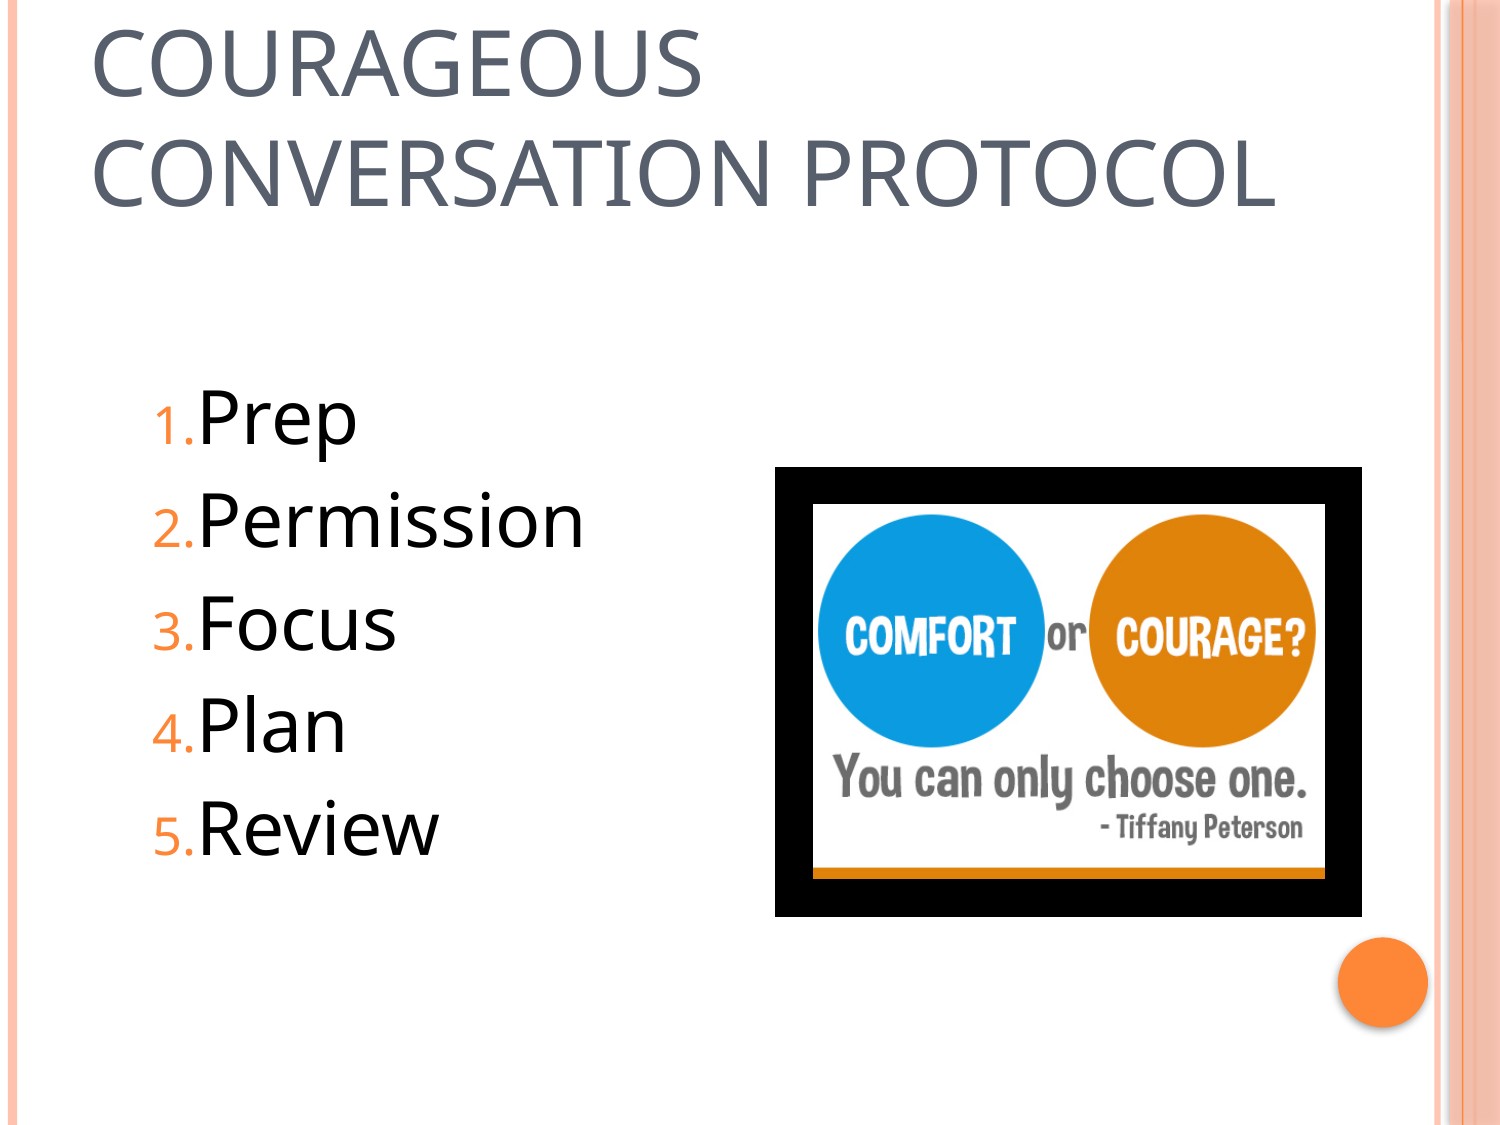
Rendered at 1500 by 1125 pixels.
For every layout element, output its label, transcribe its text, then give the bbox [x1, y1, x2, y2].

title Courageous Conversation Protocol [75, 44, 1313, 233]
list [811, 503, 1326, 880]
list Prep Permission Focus Plan Review [137, 362, 713, 850]
